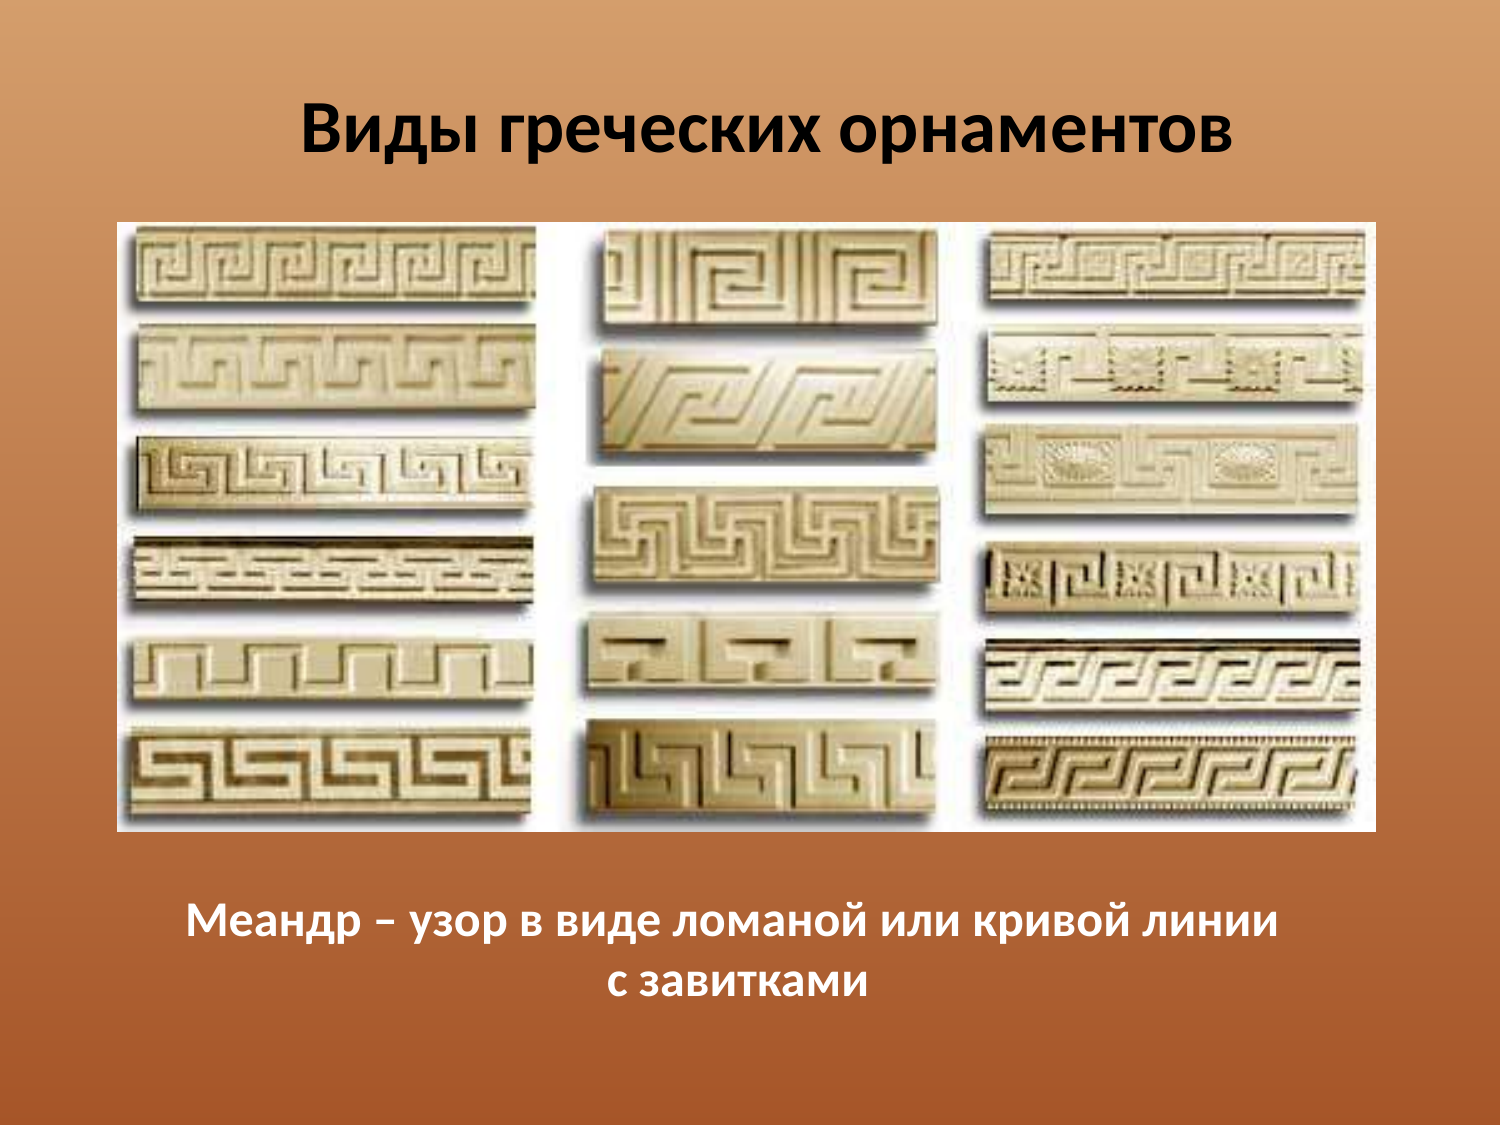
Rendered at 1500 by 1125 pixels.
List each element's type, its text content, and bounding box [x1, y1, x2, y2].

text_box Меандр – узор в виде ломаной или кривой линии с завитками [105, 878, 1360, 1014]
text_box Виды греческих орнаментов [285, 70, 1251, 175]
picture [116, 222, 1377, 833]
